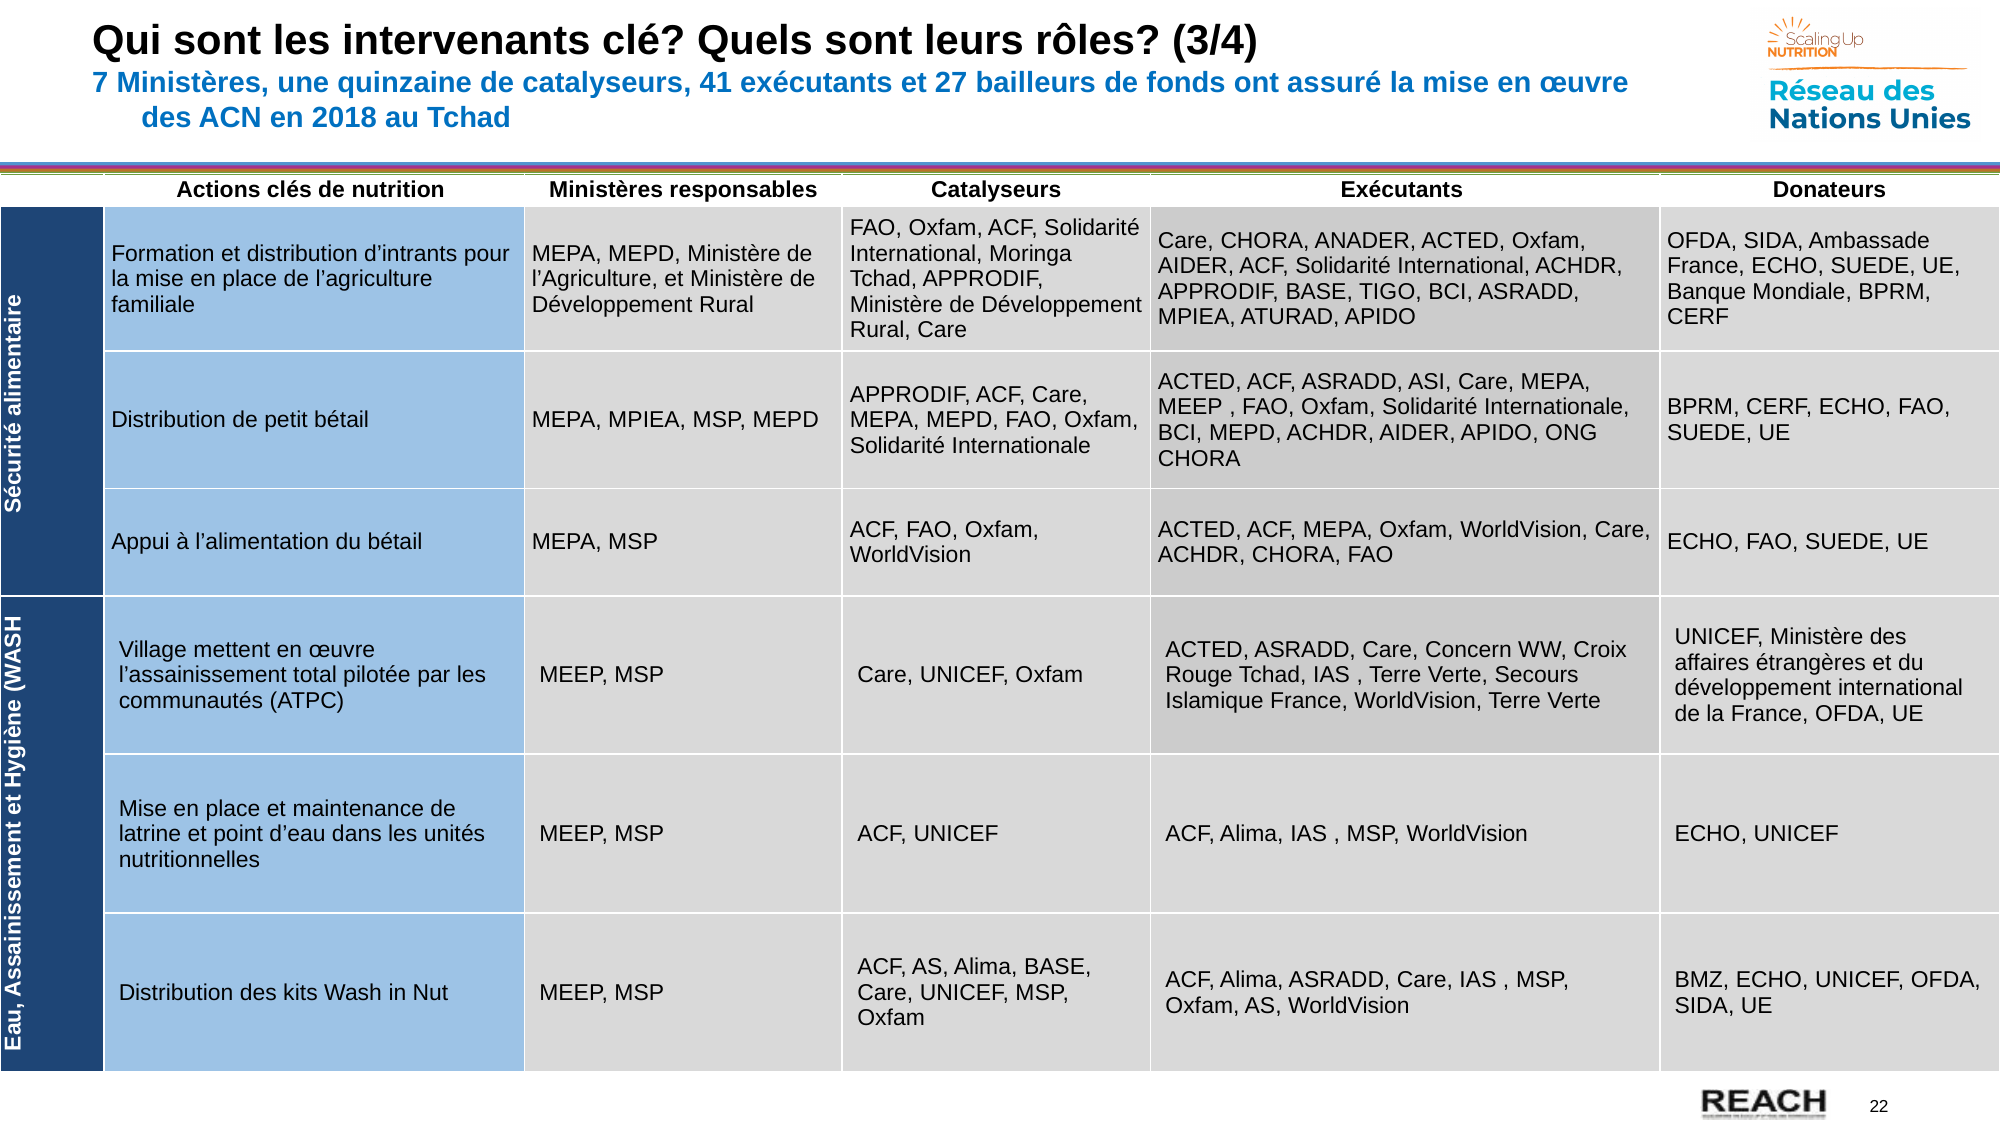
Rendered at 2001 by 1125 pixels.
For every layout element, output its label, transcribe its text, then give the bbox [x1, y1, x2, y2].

table_cell ACTED, ASRADD, Care, Concern WW, Croix Rouge Tchad, IAS , Terre Verte, Secours Islamique France, WorldVision, Terre Verte [1151, 597, 1659, 753]
table_header Exécutants [1151, 174, 1659, 206]
table_header Donateurs [1661, 174, 1999, 206]
table_cell Care, CHORA, ANADER, ACTED, Oxfam, AIDER, ACF, Solidarité International, ACHDR, APPRODIF, BASE, TIGO, BCI, ASRADD, MPIEA, ATURAD, APIDO [1151, 207, 1659, 350]
table_cell Village mettent en œuvre l’assainissement total pilotée par les communautés (ATPC) [105, 597, 524, 753]
table_cell ECHO, FAO, SUEDE, UE [1661, 489, 1999, 595]
table_cell MEPA, MSP [525, 489, 841, 595]
table_cell ACF, Alima, IAS , MSP, WorldVision [1151, 755, 1659, 912]
table_header Actions clés de nutrition [105, 174, 524, 206]
table_cell Eau, Assainissement et Hygiène (WASH [1, 597, 103, 1071]
table_cell MEPA, MEPD, Ministère de l’Agriculture, et Ministère de Développement Rural [525, 207, 841, 350]
table_cell MEEP, MSP [525, 914, 841, 1071]
table_cell ECHO, UNICEF [1661, 755, 1999, 912]
table_cell APPRODIF, ACF, Care, MEPA, MEPD, FAO, Oxfam, Solidarité Internationale [843, 352, 1150, 488]
table_cell ACF, Alima, ASRADD, Care, IAS , MSP, Oxfam, AS, WorldVision [1151, 914, 1659, 1071]
table_cell ACTED, ACF, ASRADD, ASI, Care, MEPA, MEEP , FAO, Oxfam, Solidarité Internationale, BCI, MEPD, ACHDR, AIDER, APIDO, ONG CHORA [1151, 352, 1659, 488]
table_cell FAO, Oxfam, ACF, Solidarité International, Moringa Tchad, APPRODIF, Ministère de Développement Rural, Care [843, 207, 1150, 350]
table_cell OFDA, SIDA, Ambassade France, ECHO, SUEDE, UE, Banque Mondiale, BPRM, CERF [1661, 207, 1999, 350]
table_cell Distribution des kits Wash in Nut [105, 914, 524, 1071]
picture [1700, 1089, 1831, 1120]
table_cell Care, UNICEF, Oxfam [843, 597, 1150, 753]
table_header Ministères responsables [525, 174, 841, 206]
table_cell MEEP, MSP [525, 755, 841, 912]
table_cell MEPA, MPIEA, MSP, MEPD [525, 352, 841, 488]
table_cell MEEP, MSP [525, 597, 841, 753]
table_header [1, 174, 103, 206]
table_cell Sécurité alimentaire [1, 207, 103, 595]
table_cell Distribution de petit bétail [105, 352, 524, 488]
table_cell ACF, UNICEF [843, 755, 1150, 912]
table_cell ACF, FAO, Oxfam, WorldVision [843, 489, 1150, 595]
picture [1750, 6, 1981, 142]
title Qui sont les intervenants clé? Quels sont leurs rôles? (3/4) 7 Ministères, une quinzaine de catalyseurs, 41 exécutants et 27 bailleurs de fonds ont assuré la mise en œuvre des ACN en 2018 au Tchad [92, 4, 1908, 141]
table_cell Formation et distribution d’intrants pour la mise en place de l’agriculture familiale [105, 207, 524, 350]
table_cell Mise en place et maintenance de latrine et point d’eau dans les unités nutritionnelles [105, 755, 524, 912]
table_cell BPRM, CERF, ECHO, FAO, SUEDE, UE [1661, 352, 1999, 488]
table_header Catalyseurs [843, 174, 1150, 206]
table_cell BMZ, ECHO, UNICEF, OFDA, SIDA, UE [1661, 914, 1999, 1071]
table_cell UNICEF, Ministère des affaires étrangères et du développement international de la France, OFDA, UE [1661, 597, 1999, 753]
table_cell ACF, AS, Alima, BASE, Care, UNICEF, MSP, Oxfam [843, 914, 1150, 1071]
table_cell Appui à l’alimentation du bétail [105, 489, 524, 595]
table_cell ACTED, ACF, MEPA, Oxfam, WorldVision, Care, ACHDR, CHORA, FAO [1151, 489, 1659, 595]
